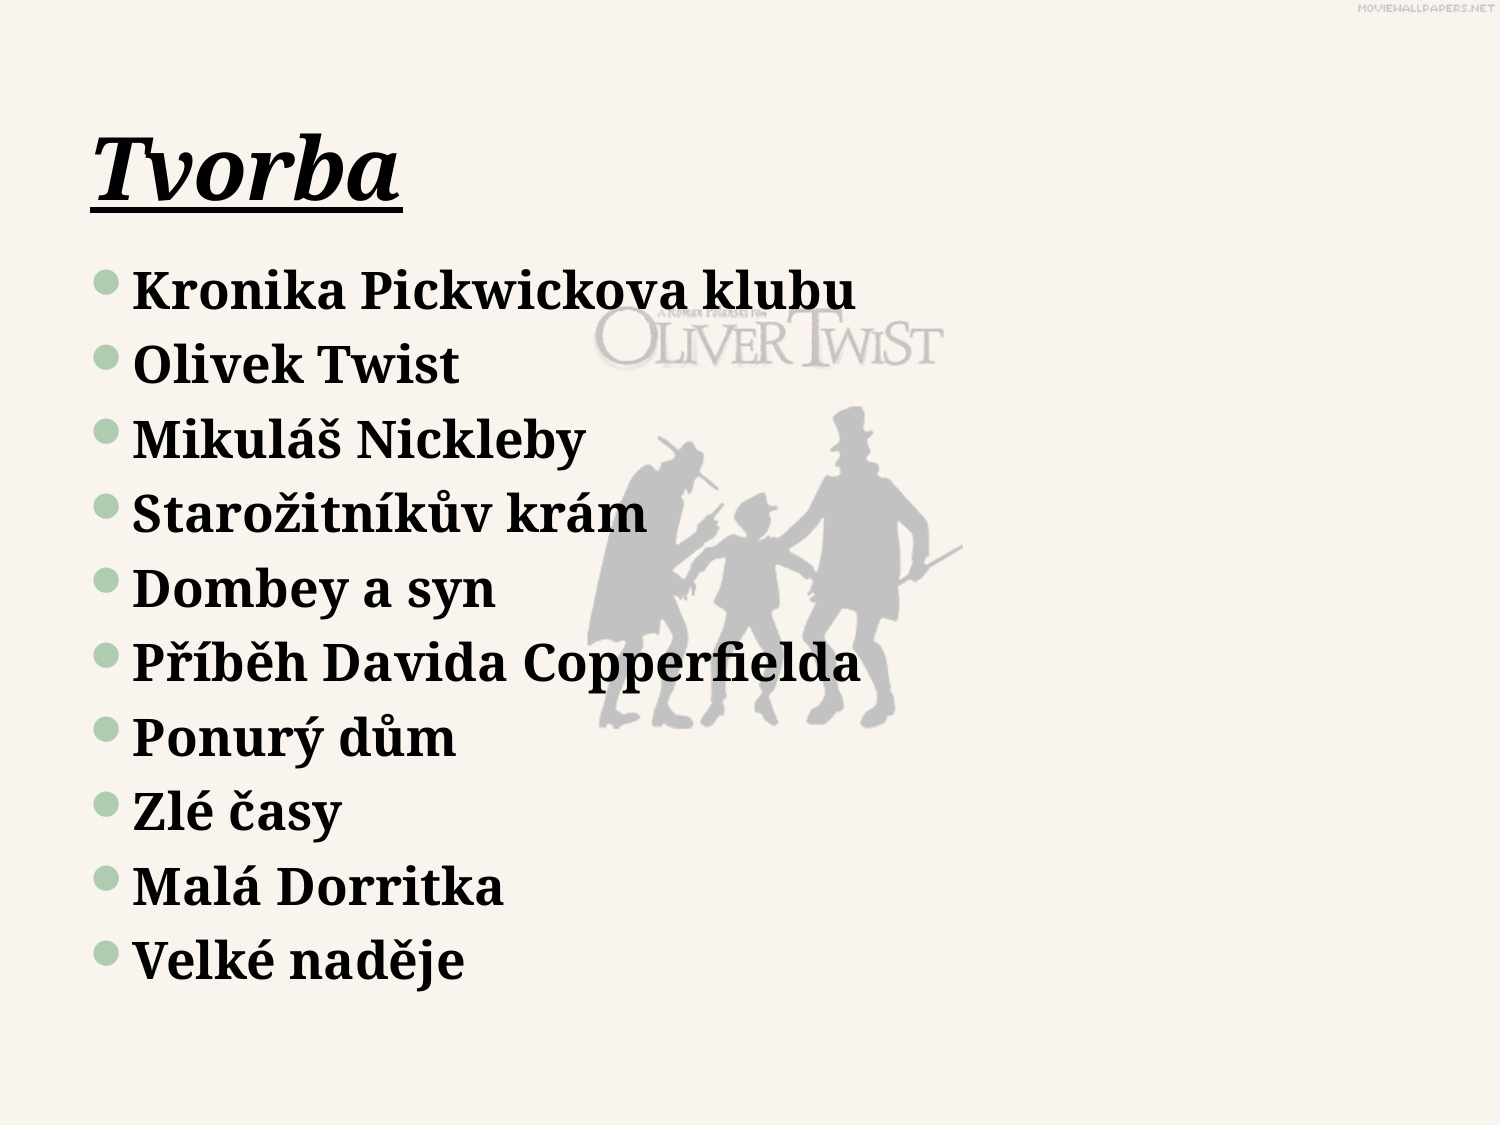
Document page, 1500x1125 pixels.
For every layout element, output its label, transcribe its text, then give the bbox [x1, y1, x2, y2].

title Tvorba [74, 24, 1425, 225]
list Kronika Pickwickova klubu Olivek Twist Mikuláš Nickleby Starožitníkův krám Dombey a syn Příběh Davida Copperfielda Ponurý dům Zlé časy Malá Dorritka Velké naděje [75, 249, 1425, 1000]
